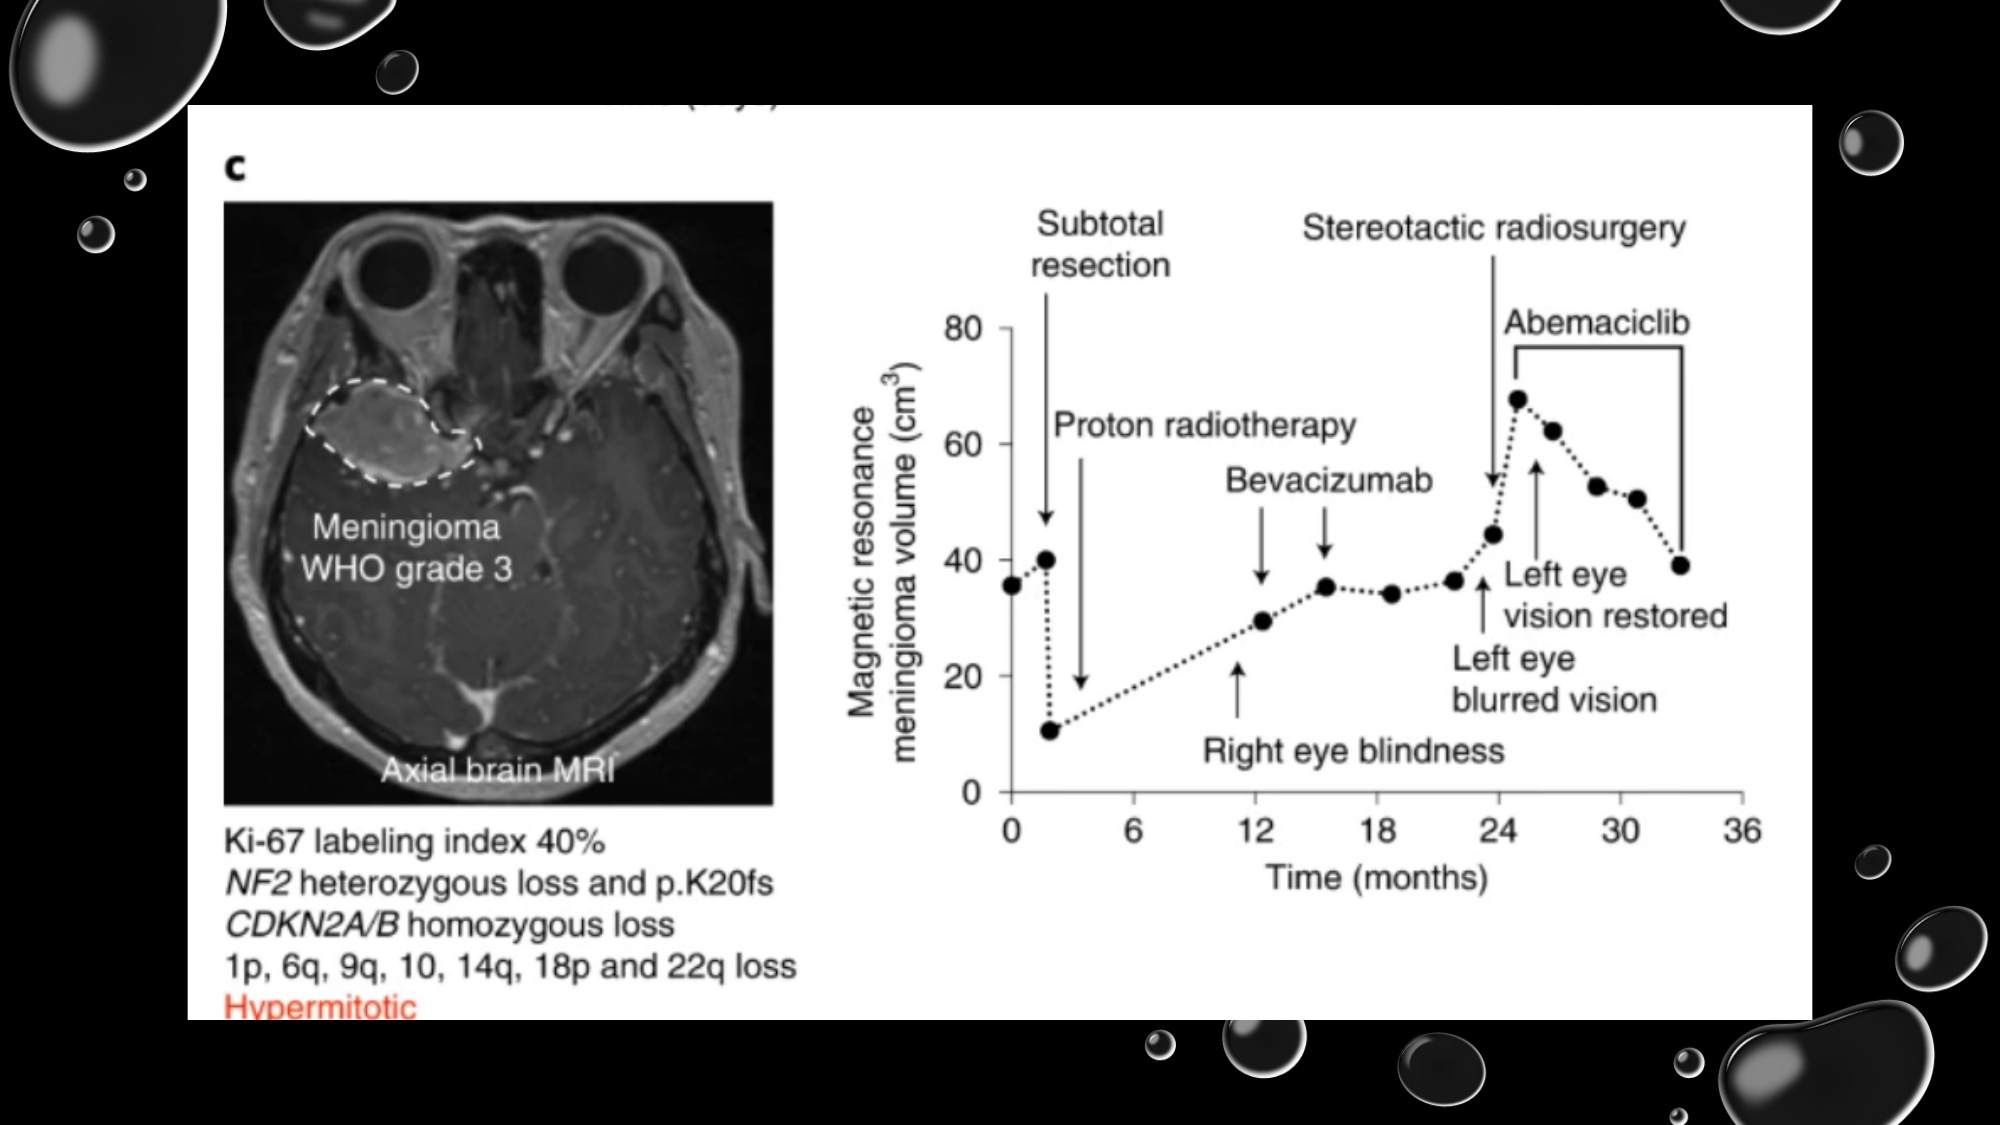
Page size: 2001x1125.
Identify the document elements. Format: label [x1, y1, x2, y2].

picture [0, 0, 2000, 1125]
list [187, 105, 1813, 1020]
